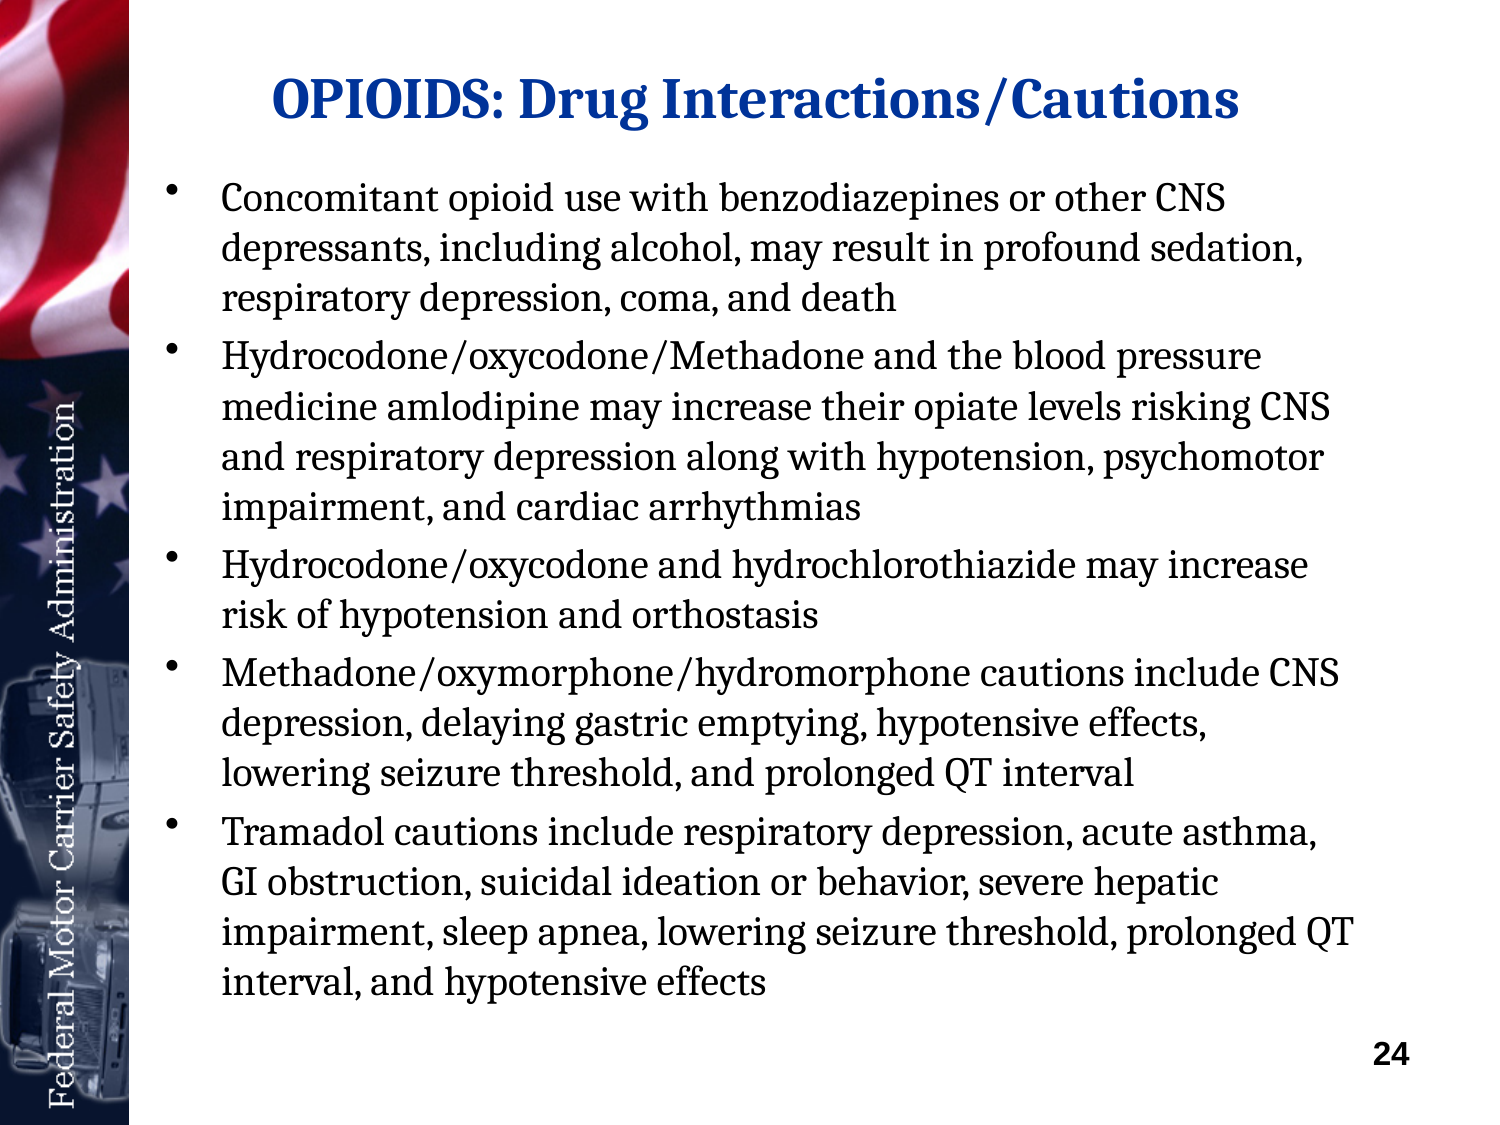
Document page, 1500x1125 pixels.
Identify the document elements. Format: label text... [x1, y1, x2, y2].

title OPIOIDS: Drug Interactions/Cautions [150, 24, 1363, 138]
list Concomitant opioid use with benzodiazepines or other CNS depressants, including alcohol, may result in profound sedation, respiratory depression, coma, and death Hydrocodone/oxycodone/Methadone and the blood pressure medicine amlodipine may increase their opiate levels risking CNS and respiratory depression along with hypotension, psychomotor impairment, and cardiac arrhythmias Hydrocodone/oxycodone and hydrochlorothiazide may increase risk of hypotension and orthostasis Methadone/oxymorphone/hydromorphone cautions include CNS depression, delaying gastric emptying, hypotensive effects, lowering seizure threshold, and prolonged QT interval Tramadol cautions include respiratory depression, acute asthma, GI obstruction, suicidal ideation or behavior, severe hepatic impairment, sleep apnea, lowering seizure threshold, prolonged QT interval, and hypotensive effects [150, 162, 1375, 1013]
picture [0, 0, 129, 1125]
slide_number 24 [1074, 1024, 1426, 1103]
